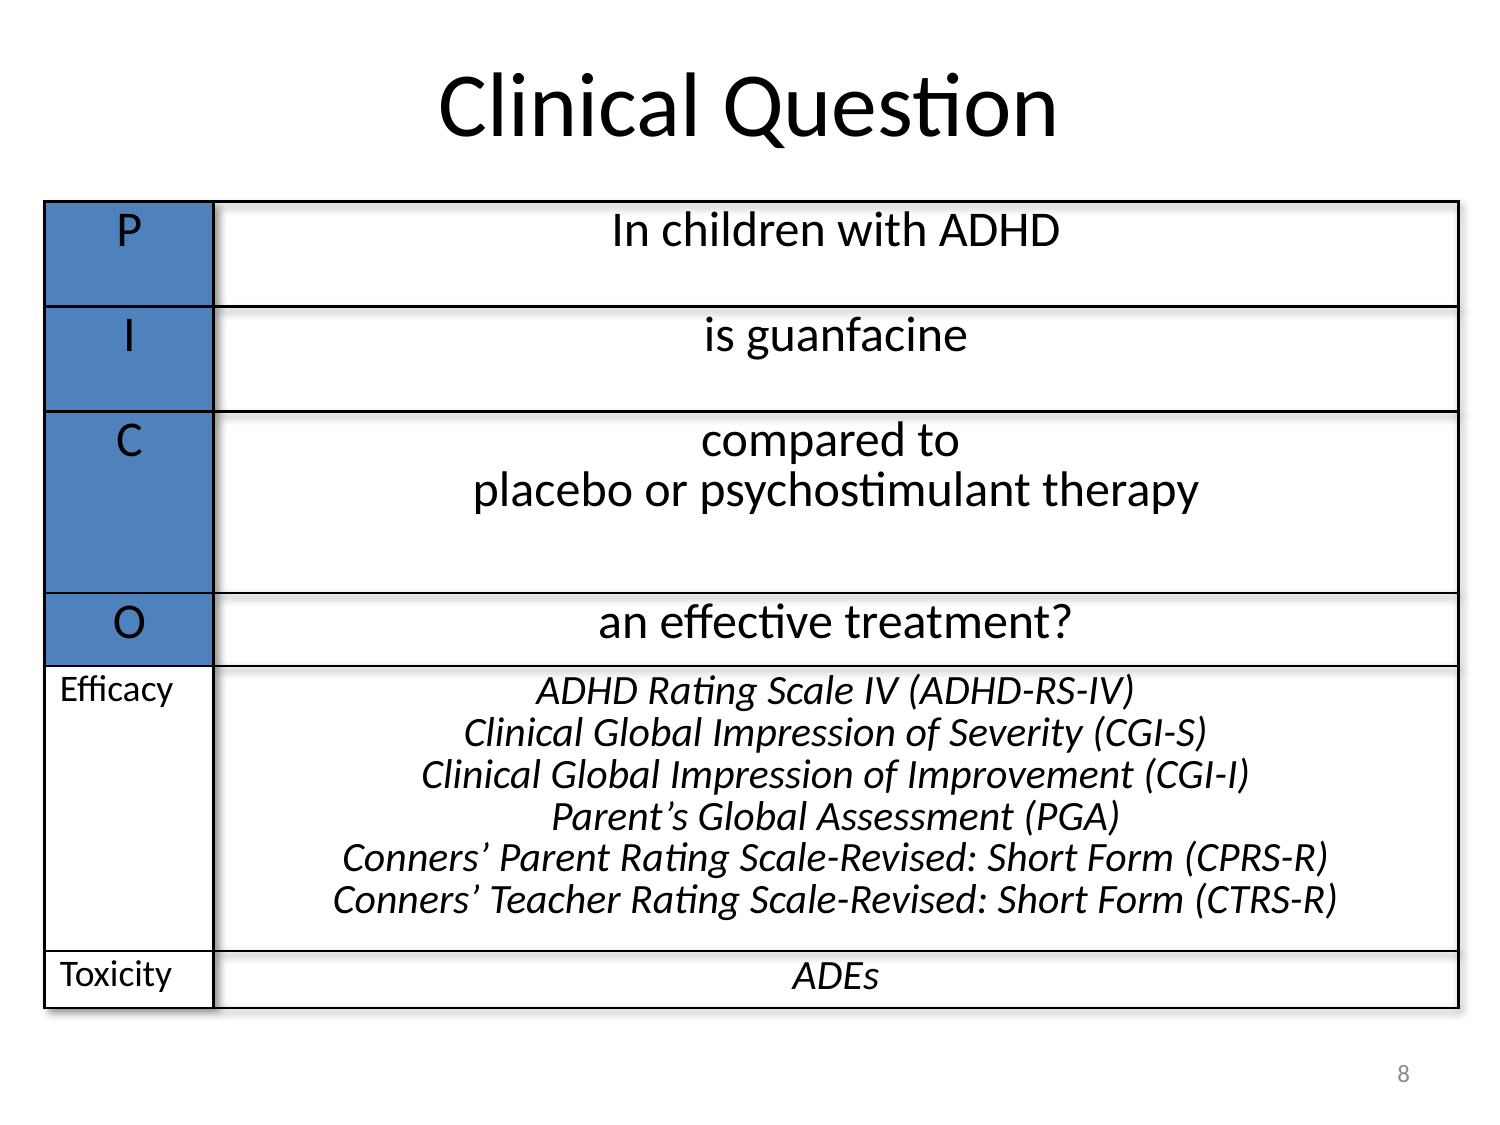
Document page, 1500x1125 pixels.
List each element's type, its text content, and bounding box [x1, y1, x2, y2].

table_cell an effective treatment? [215, 594, 1457, 665]
table_header P [46, 203, 212, 305]
table_cell is guanfacine [215, 308, 1457, 410]
table_cell Toxicity [46, 952, 212, 1007]
table_cell I [46, 308, 212, 410]
table_header In children with ADHD [215, 203, 1457, 305]
slide_number 8 [1074, 1042, 1425, 1103]
table_cell ADHD Rating Scale IV (ADHD-RS-IV) Clinical Global Impression of Severity (CGI-S) Clinical Global Impression of Improvement (CGI-I) Parent’s Global Assessment (PGA) Conners’ Parent Rating Scale-Revised: Short Form (CPRS-R) Conners’ Teacher Rating Scale-Revised: Short Form (CTRS-R) [215, 667, 1457, 950]
title Clinical Question [75, 6, 1425, 194]
table_cell O [46, 594, 212, 665]
table_cell C [46, 413, 212, 592]
table_cell Efficacy [46, 667, 212, 950]
table_cell compared to placebo or psychostimulant therapy [215, 413, 1457, 592]
table_cell ADEs [215, 952, 1457, 1007]
